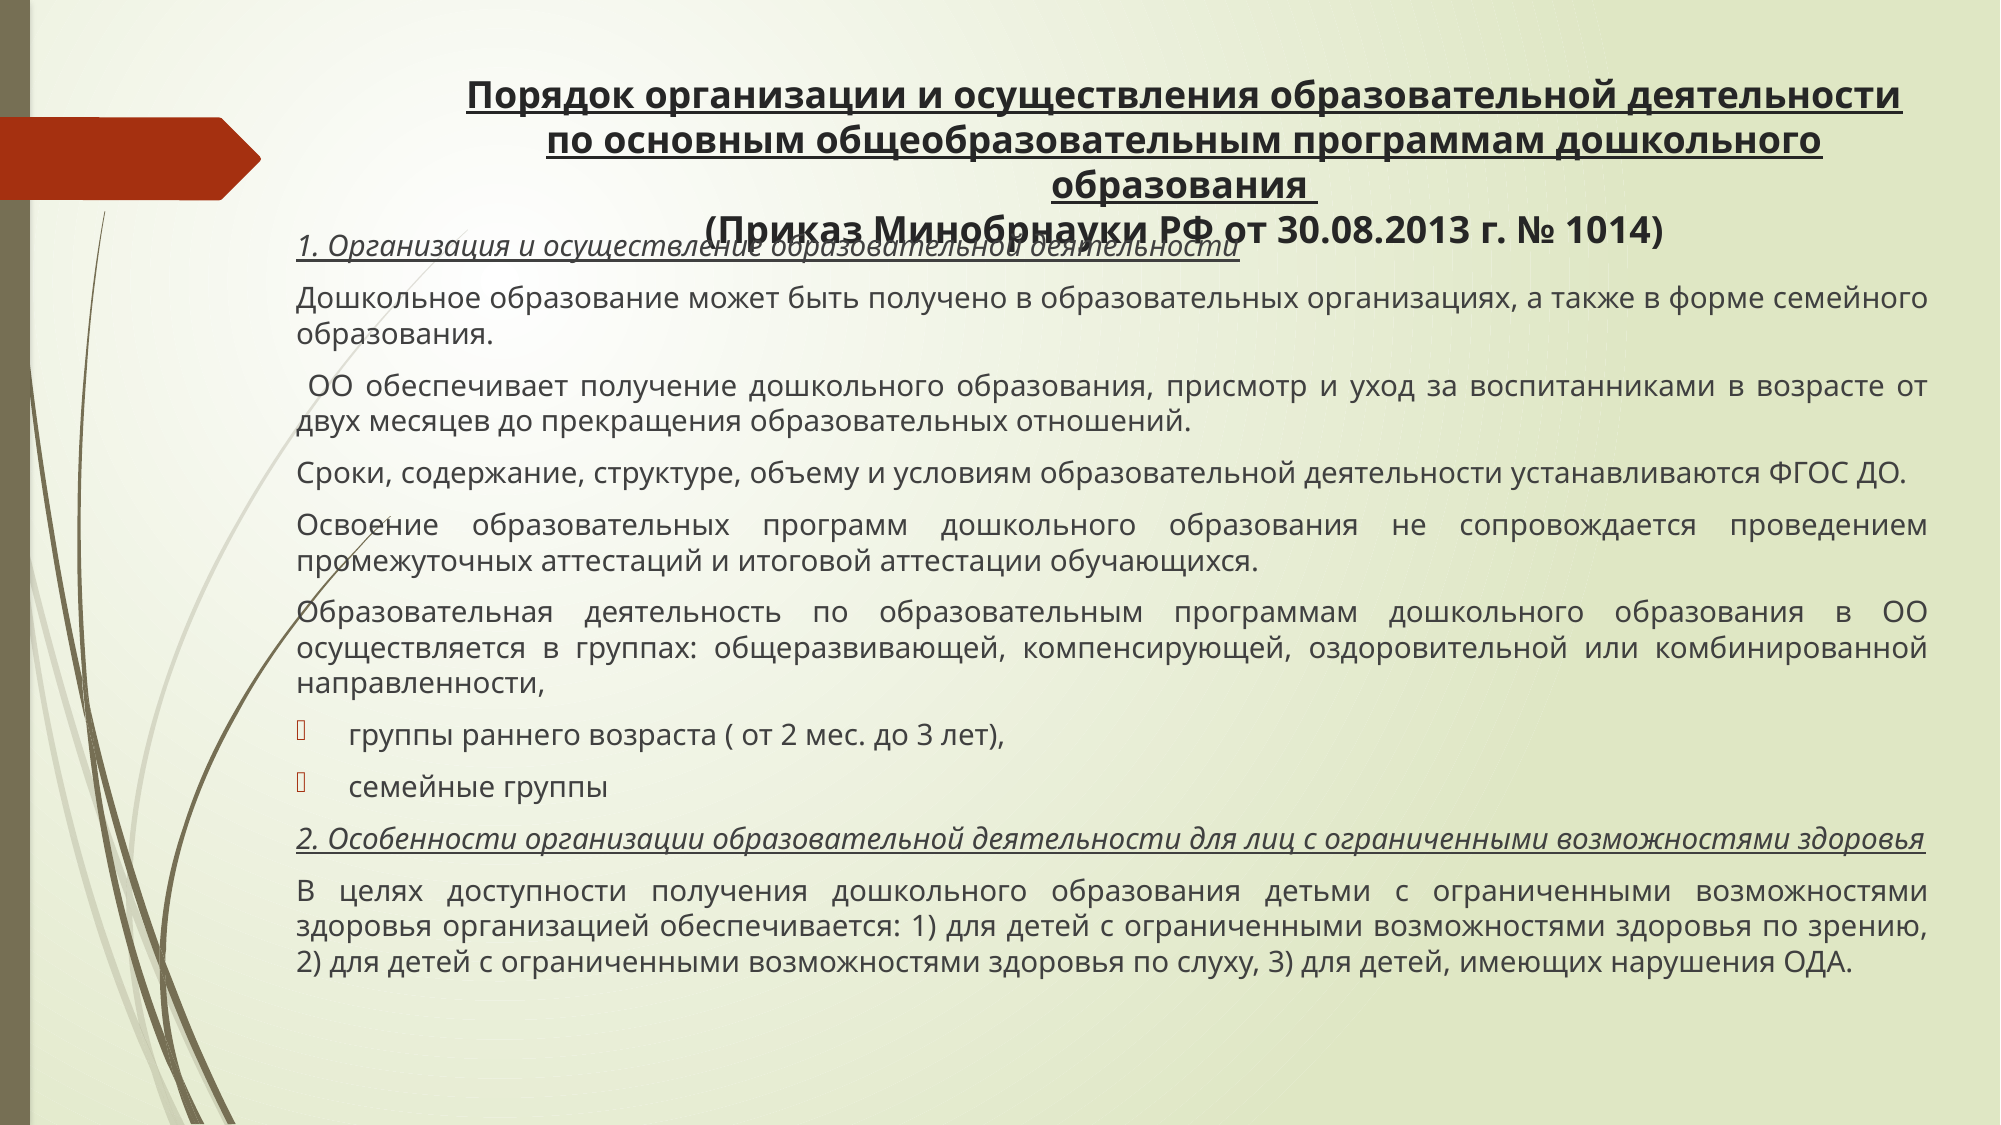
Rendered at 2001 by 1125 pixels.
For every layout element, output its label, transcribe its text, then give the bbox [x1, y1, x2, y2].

title Порядок организации и осуществления образовательной деятельности по основным общеобразовательным программам дошкольного образования (Приказ Минобрнауки РФ от 30.08.2013 г. № 1014) [425, 63, 1944, 219]
list 1. Организация и осуществление образовательной деятельности Дошкольное образование может быть получено в образовательных организациях, а также в форме семейного образования. ОО обеспечивает получение дошкольного образования, присмотр и уход за воспитанниками в возрасте от двух месяцев до прекращения образовательных отношений. Сроки, содержание, структуре, объему и условиям образовательной деятельности устанавливаются ФГОС ДО. Освоение образовательных программ дошкольного образования не сопровождается проведением промежуточных аттестаций и итоговой аттестации обучающихся. Образовательная деятельность по образовательным программам дошкольного образования в ОО осуществляется в группах: общеразвивающей, компенсирующей, оздоровительной или комбинированной направленности, группы раннего возраста ( от 2 мес. до 3 лет), семейные группы 2. Особенности организации образовательной деятельности для лиц с ограниченными возможностями здоровья В целях доступности получения дошкольного образования детьми с ограниченными возможностями здоровья организацией обеспечивается: 1) для детей с ограниченными возможностями здоровья по зрению, 2) для детей с ограниченными возможностями здоровья по слуху, 3) для детей, имеющих нарушения ОДА. [280, 219, 1944, 1097]
